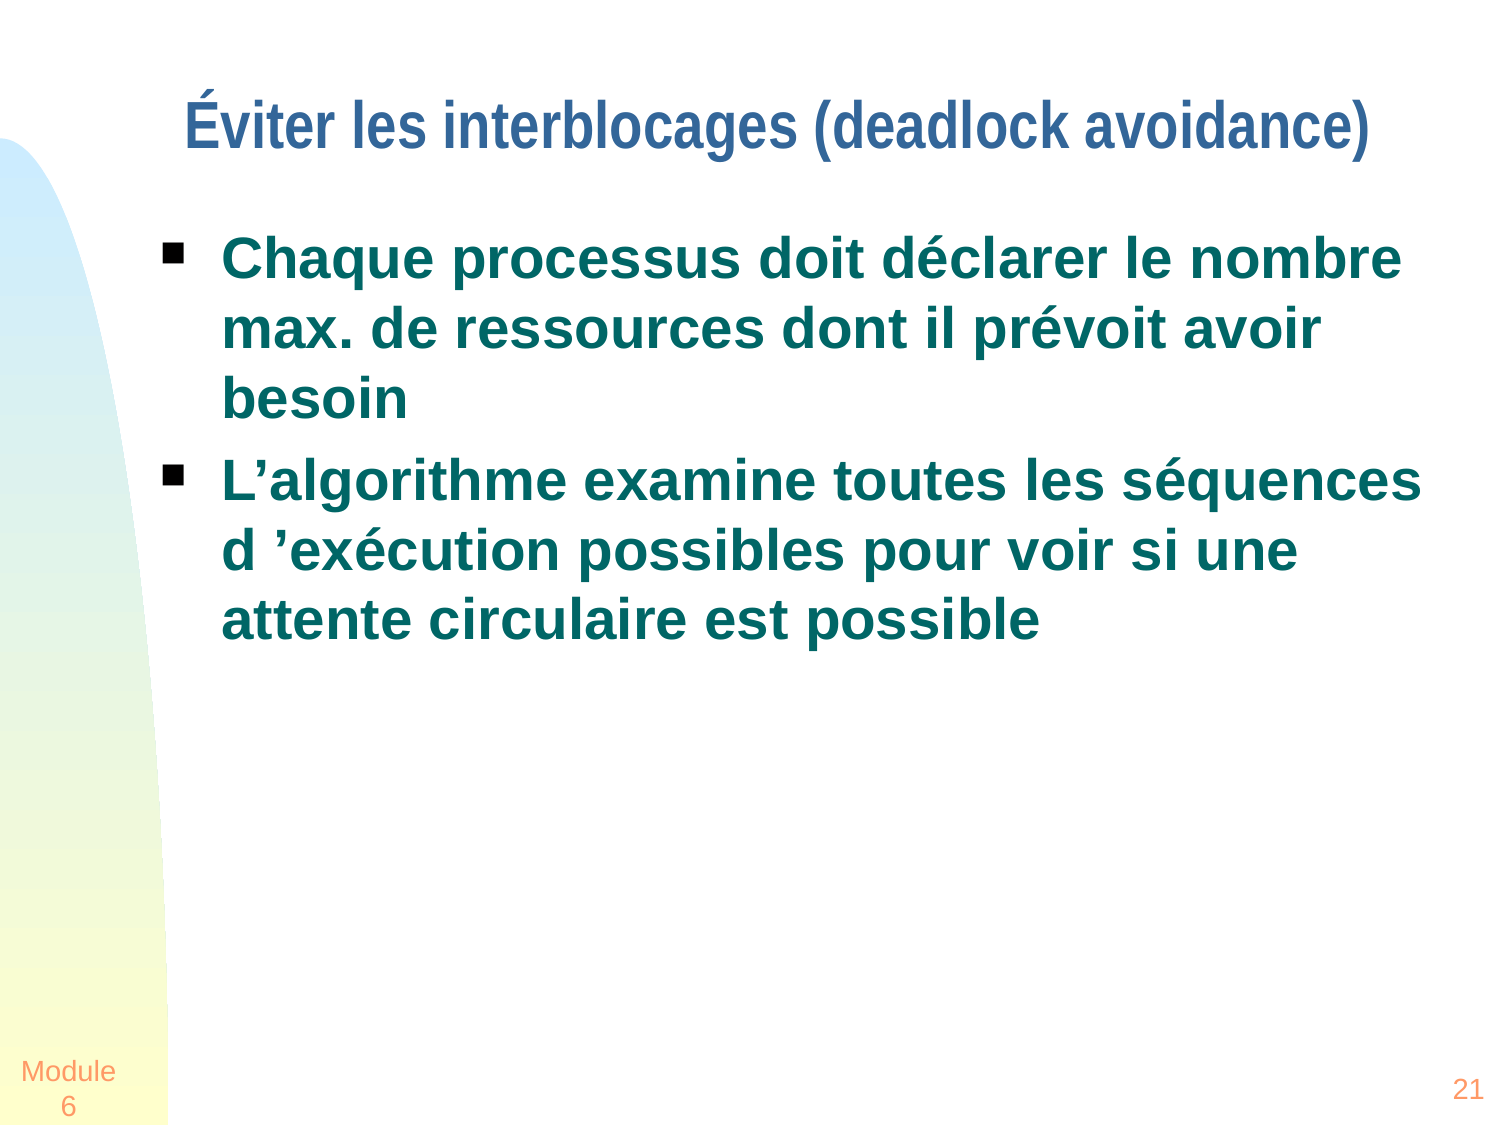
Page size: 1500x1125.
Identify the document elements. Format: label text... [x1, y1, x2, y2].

footer Module 6 [0, 1049, 138, 1125]
title Éviter les interblocages (deadlock avoidance) [168, 53, 1463, 212]
slide_number 21 [1394, 1049, 1500, 1125]
list Chaque processus doit déclarer le nombre max. de ressources dont il prévoit avoir besoin L’algorithme examine toutes les séquences d ’exécution possibles pour voir si une attente circulaire est possible [150, 212, 1444, 995]
